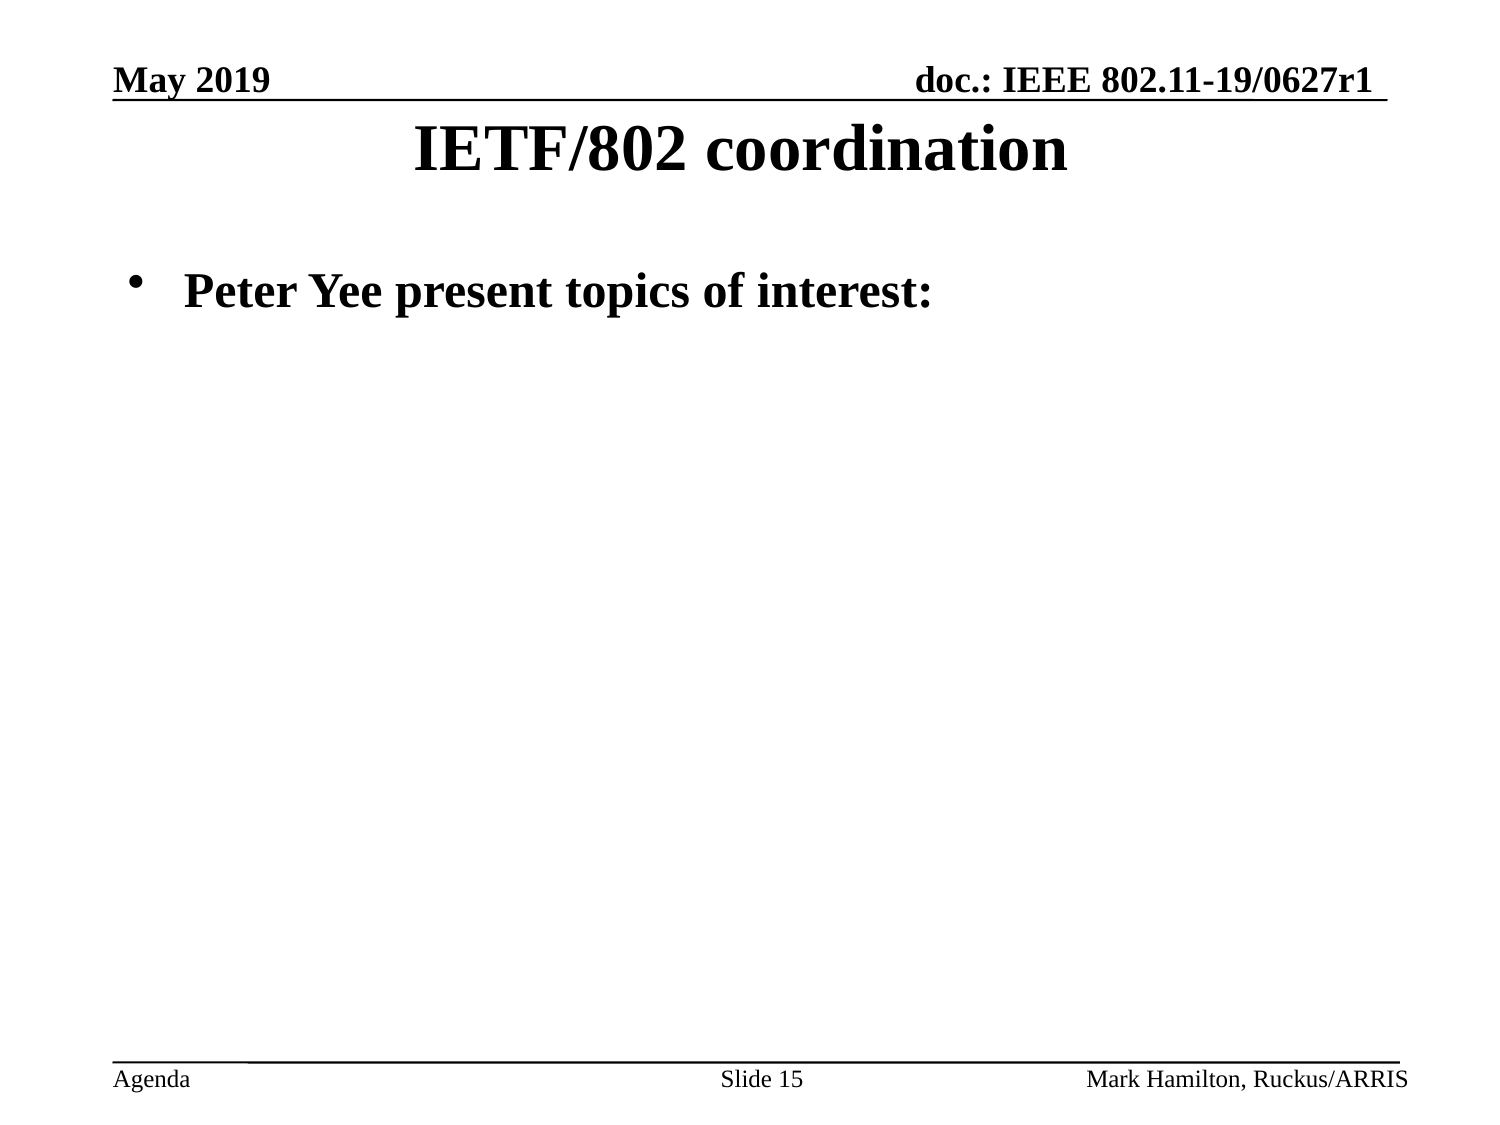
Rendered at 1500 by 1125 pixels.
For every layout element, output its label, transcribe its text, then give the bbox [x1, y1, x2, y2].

title IETF/802 coordination [112, 112, 1388, 175]
list Peter Yee present topics of interest: [112, 249, 1388, 1025]
